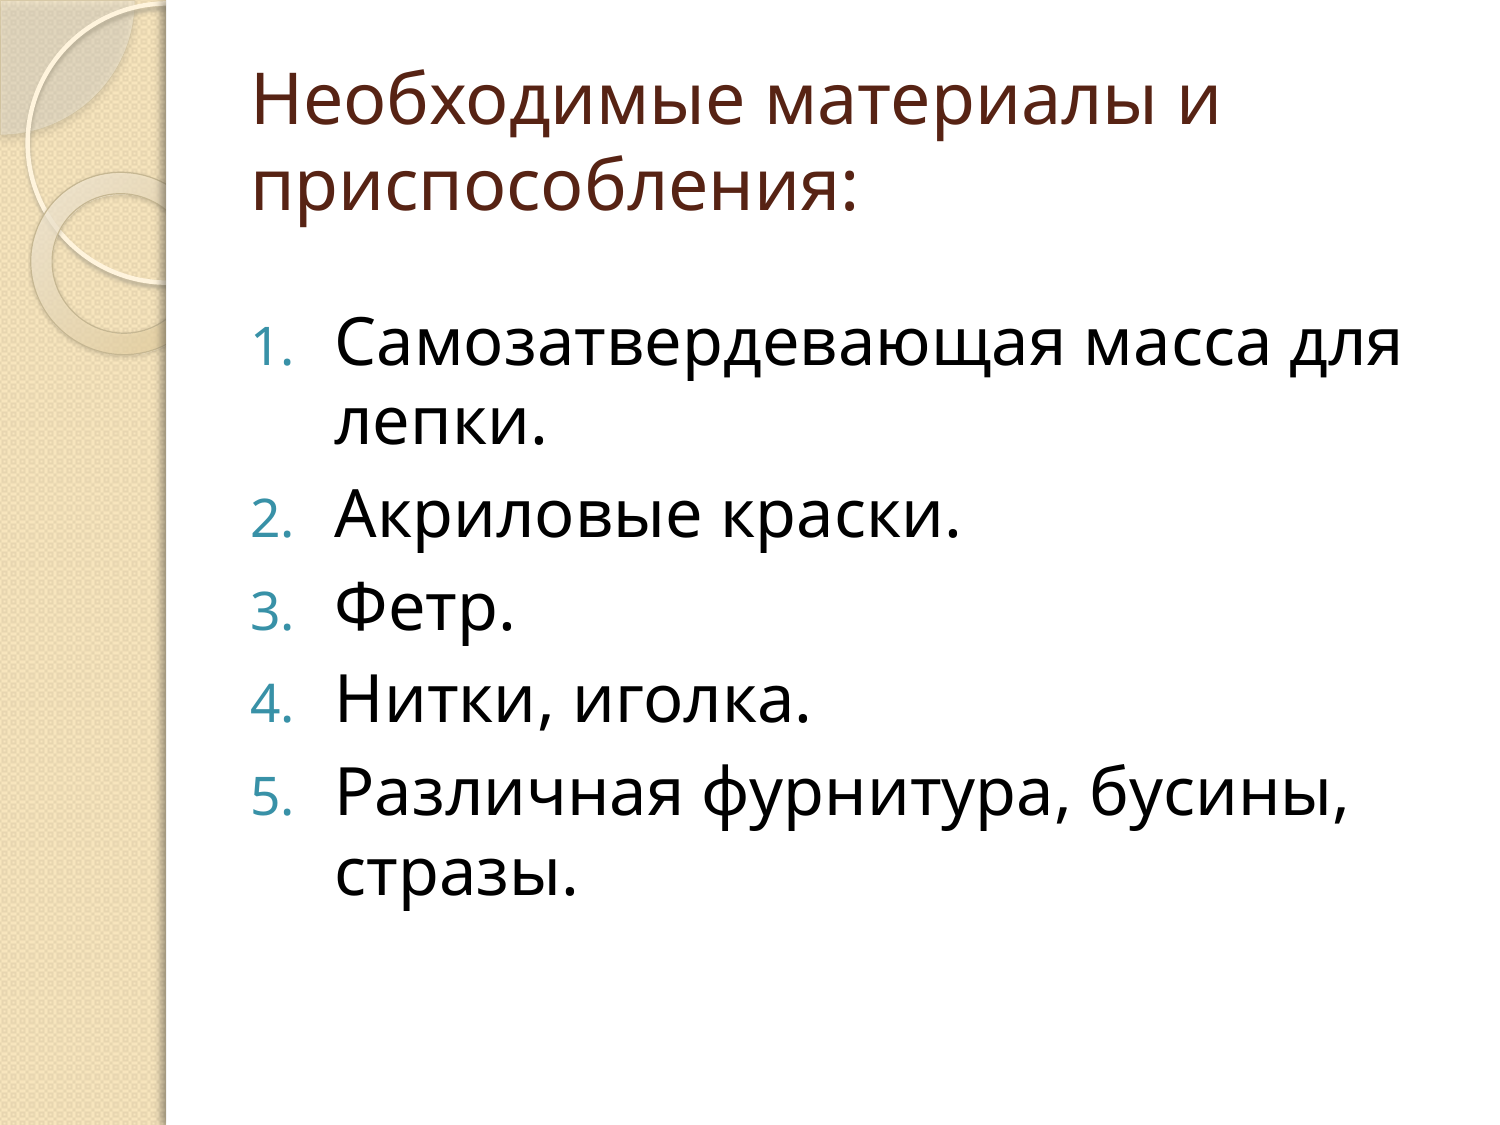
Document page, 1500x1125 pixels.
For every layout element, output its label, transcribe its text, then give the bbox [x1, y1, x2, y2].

title Необходимые материалы и приспособления: [235, 45, 1466, 233]
list Самозатвердевающая масса для лепки. Акриловые краски. Фетр. Нитки, иголка. Различная фурнитура, бусины, стразы. [235, 290, 1466, 1025]
